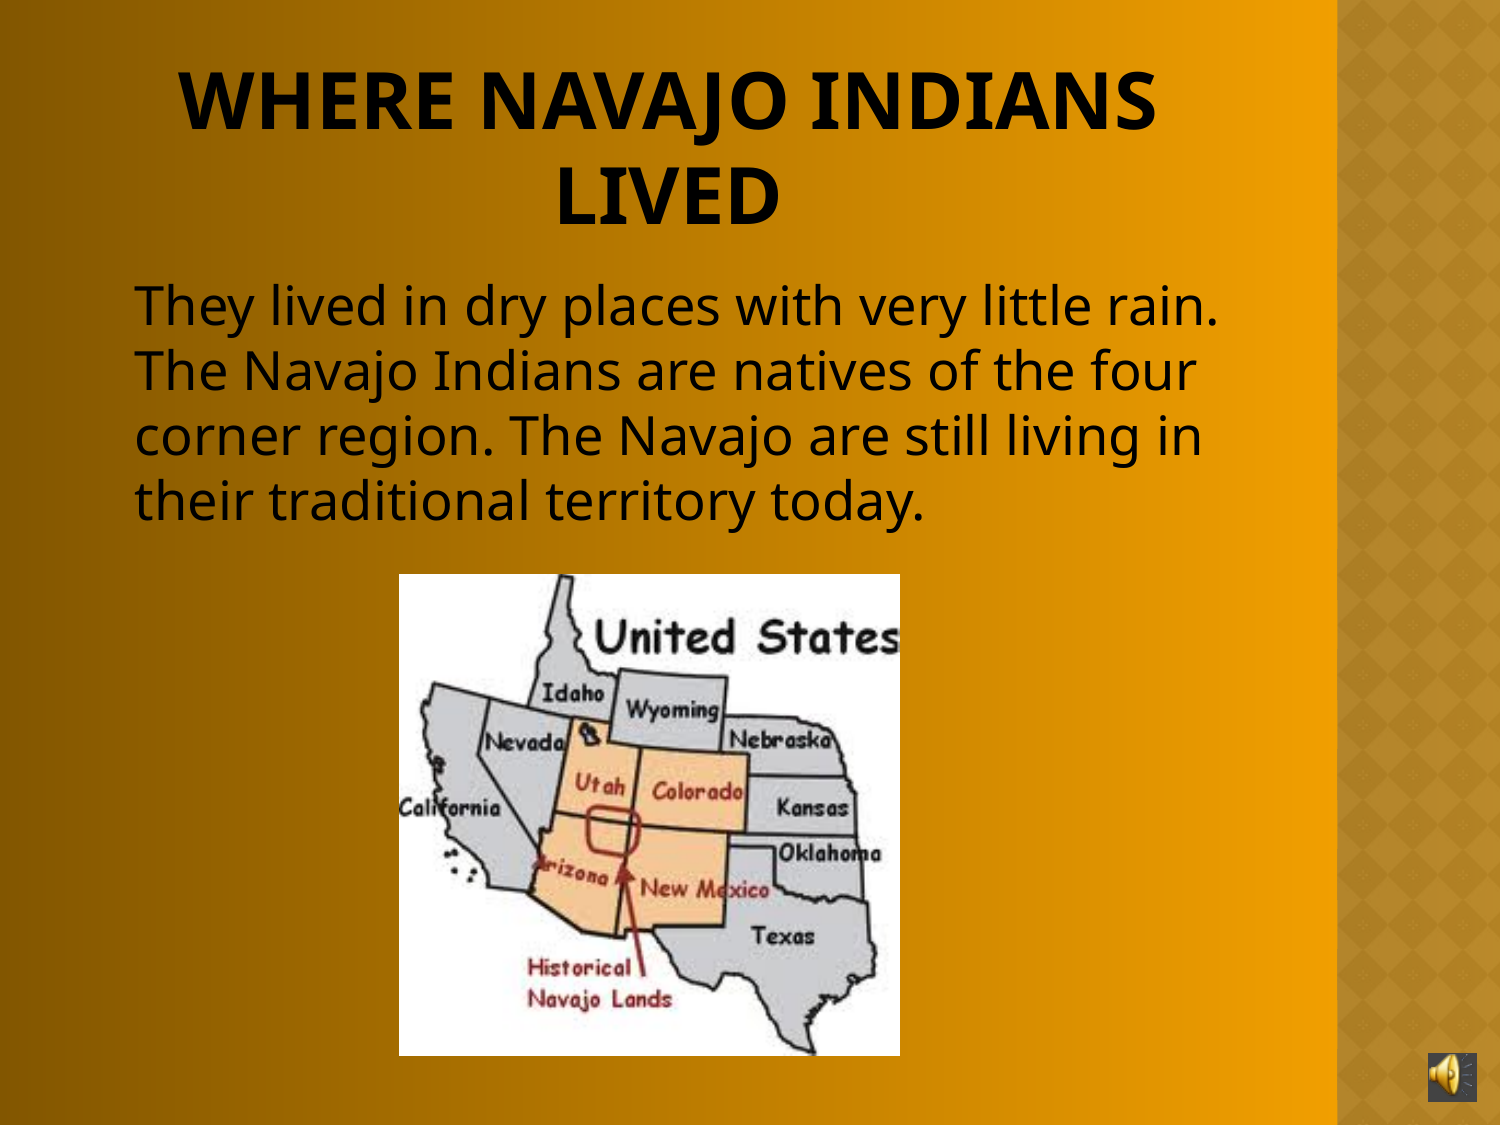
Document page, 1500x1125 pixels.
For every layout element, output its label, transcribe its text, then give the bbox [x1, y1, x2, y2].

picture [1427, 1052, 1479, 1104]
title Where Navajo Indians lived [75, 52, 1263, 240]
picture [399, 574, 901, 1056]
list They lived in dry places with very little rain. The Navajo Indians are natives of the four corner region. The Navajo are still living in their traditional territory today. [75, 264, 1263, 1059]
